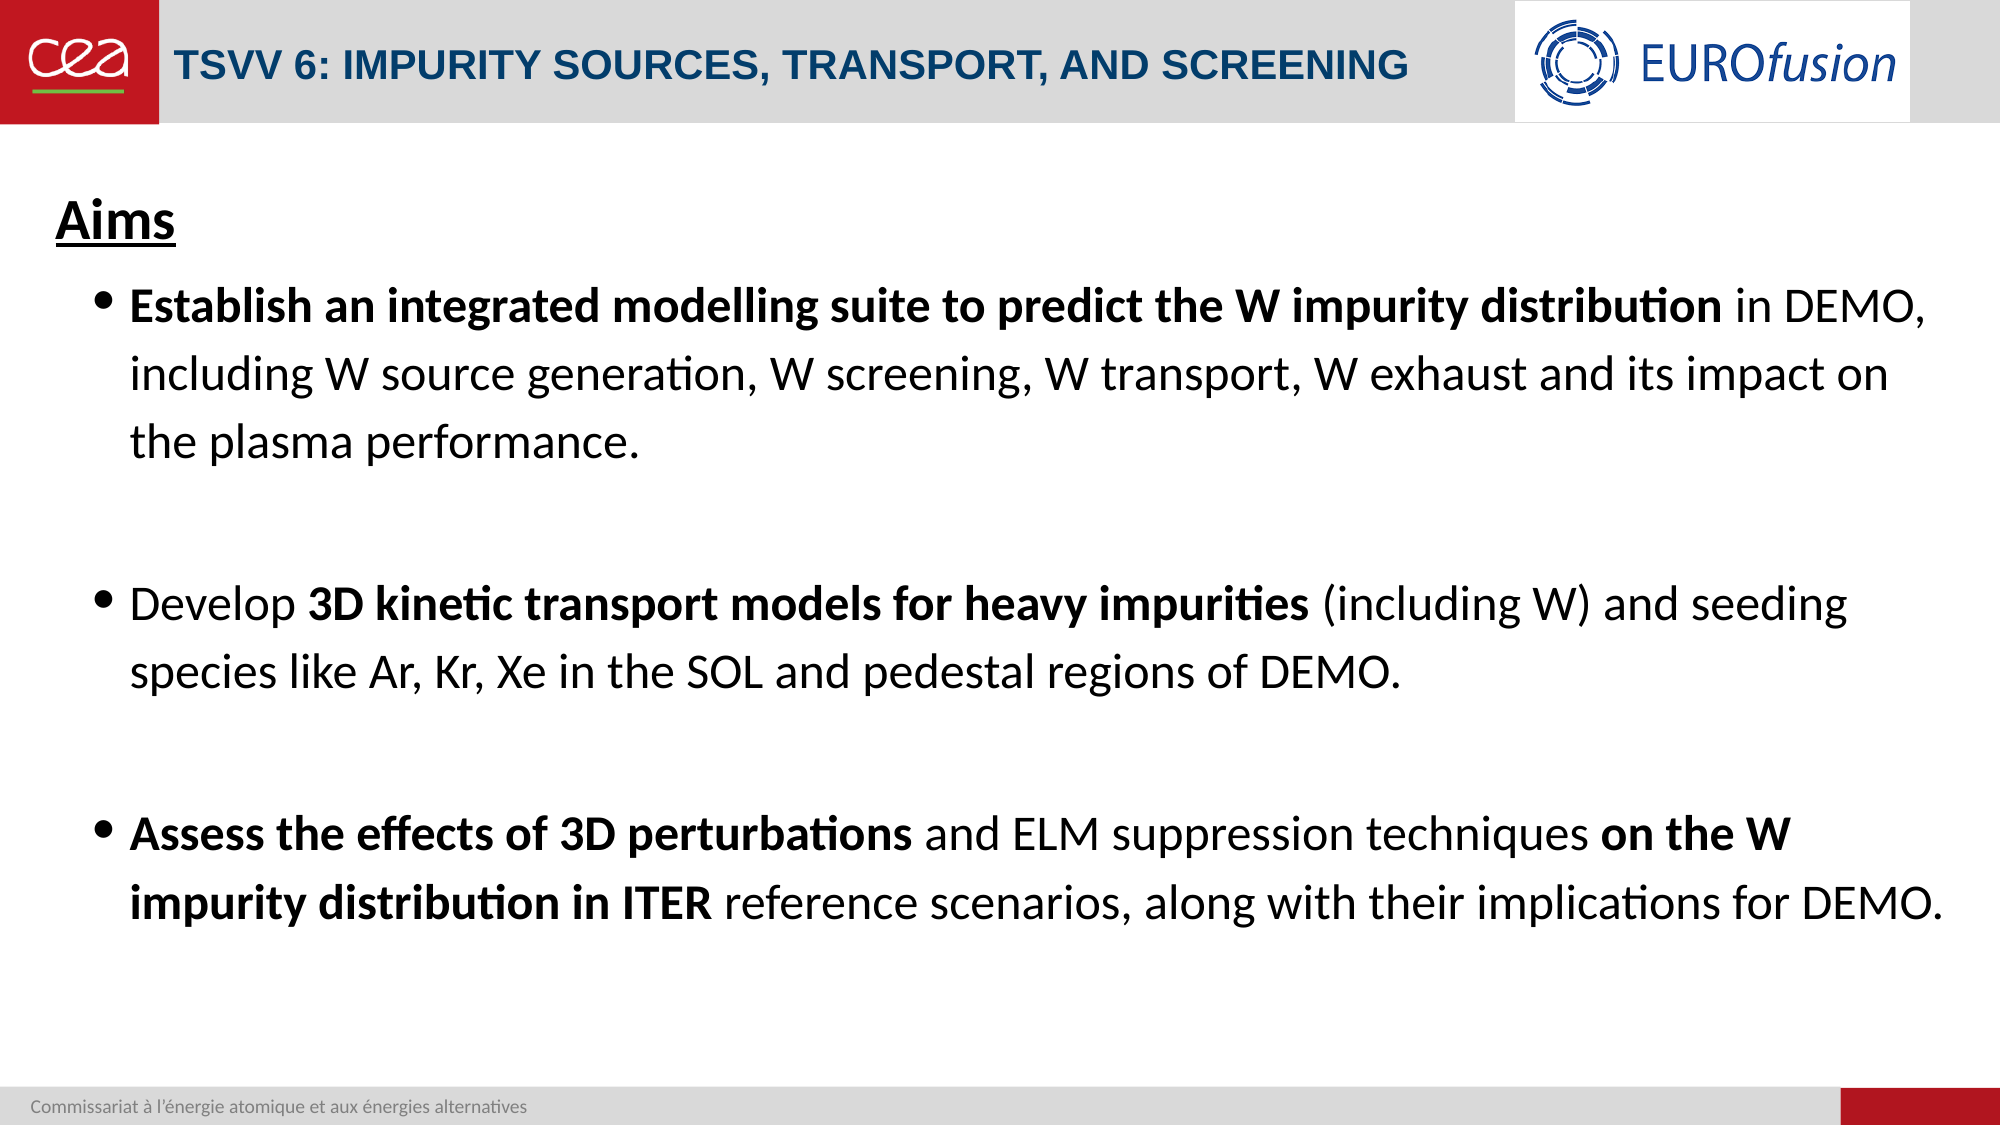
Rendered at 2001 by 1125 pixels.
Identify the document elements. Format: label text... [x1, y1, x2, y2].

title TSVV 6: Impurity Sources, Transport, and Screening [158, 0, 2000, 122]
text_box Aims Establish an integrated modelling suite to predict the W impurity distribution in DEMO, including W source generation, W screening, W transport, W exhaust and its impact on the plasma performance. Develop 3D kinetic transport models for heavy impurities (including W) and seeding species like Ar, Kr, Xe in the SOL and pedestal regions of DEMO. Assess the effects of 3D perturbations and ELM suppression techniques on the W impurity distribution in ITER reference scenarios, along with their implications for DEMO. [55, 171, 1949, 1085]
picture [1515, 1, 1910, 122]
picture [27, 36, 129, 94]
